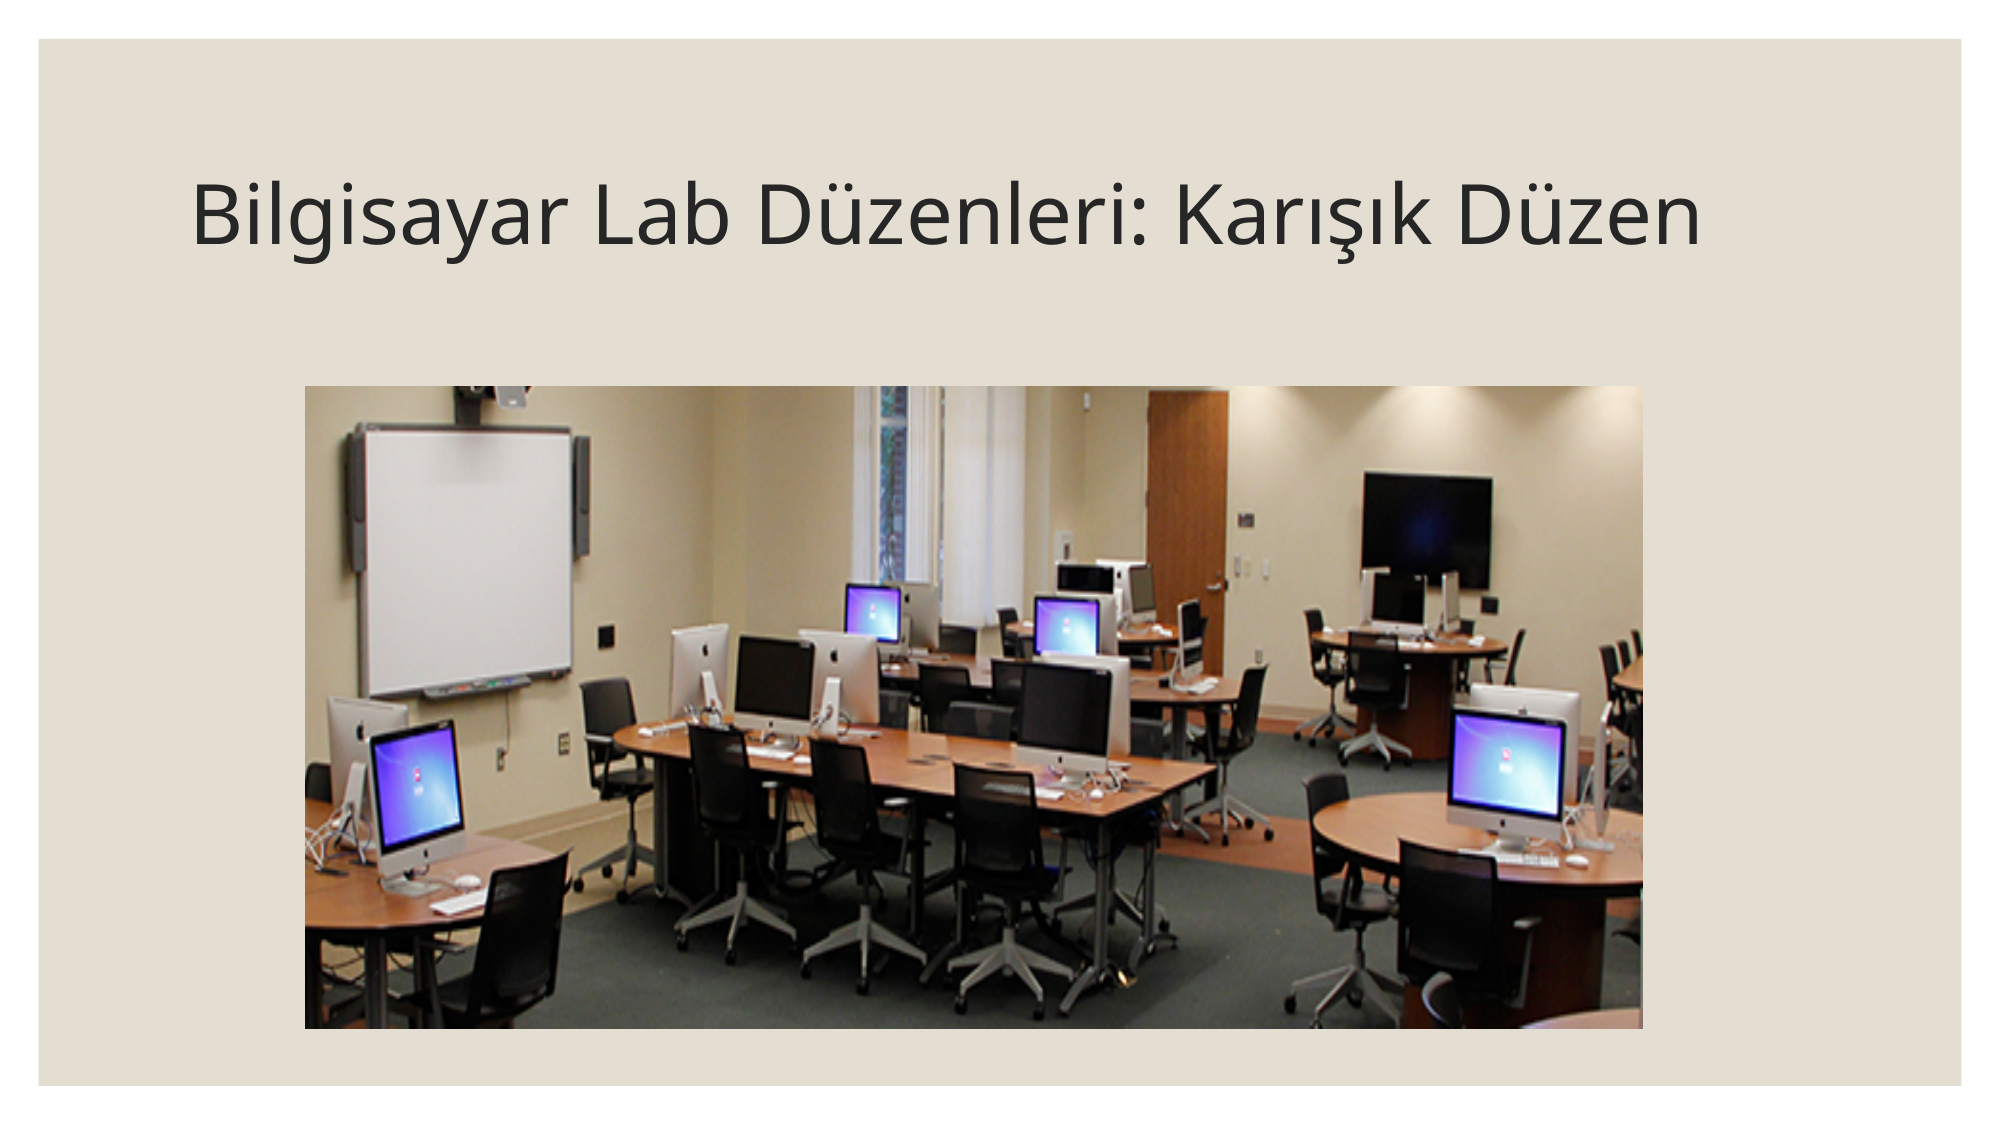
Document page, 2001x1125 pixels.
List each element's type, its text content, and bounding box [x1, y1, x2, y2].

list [305, 386, 1643, 1029]
title Bilgisayar Lab Düzenleri: Karışık Düzen [174, 105, 1825, 331]
